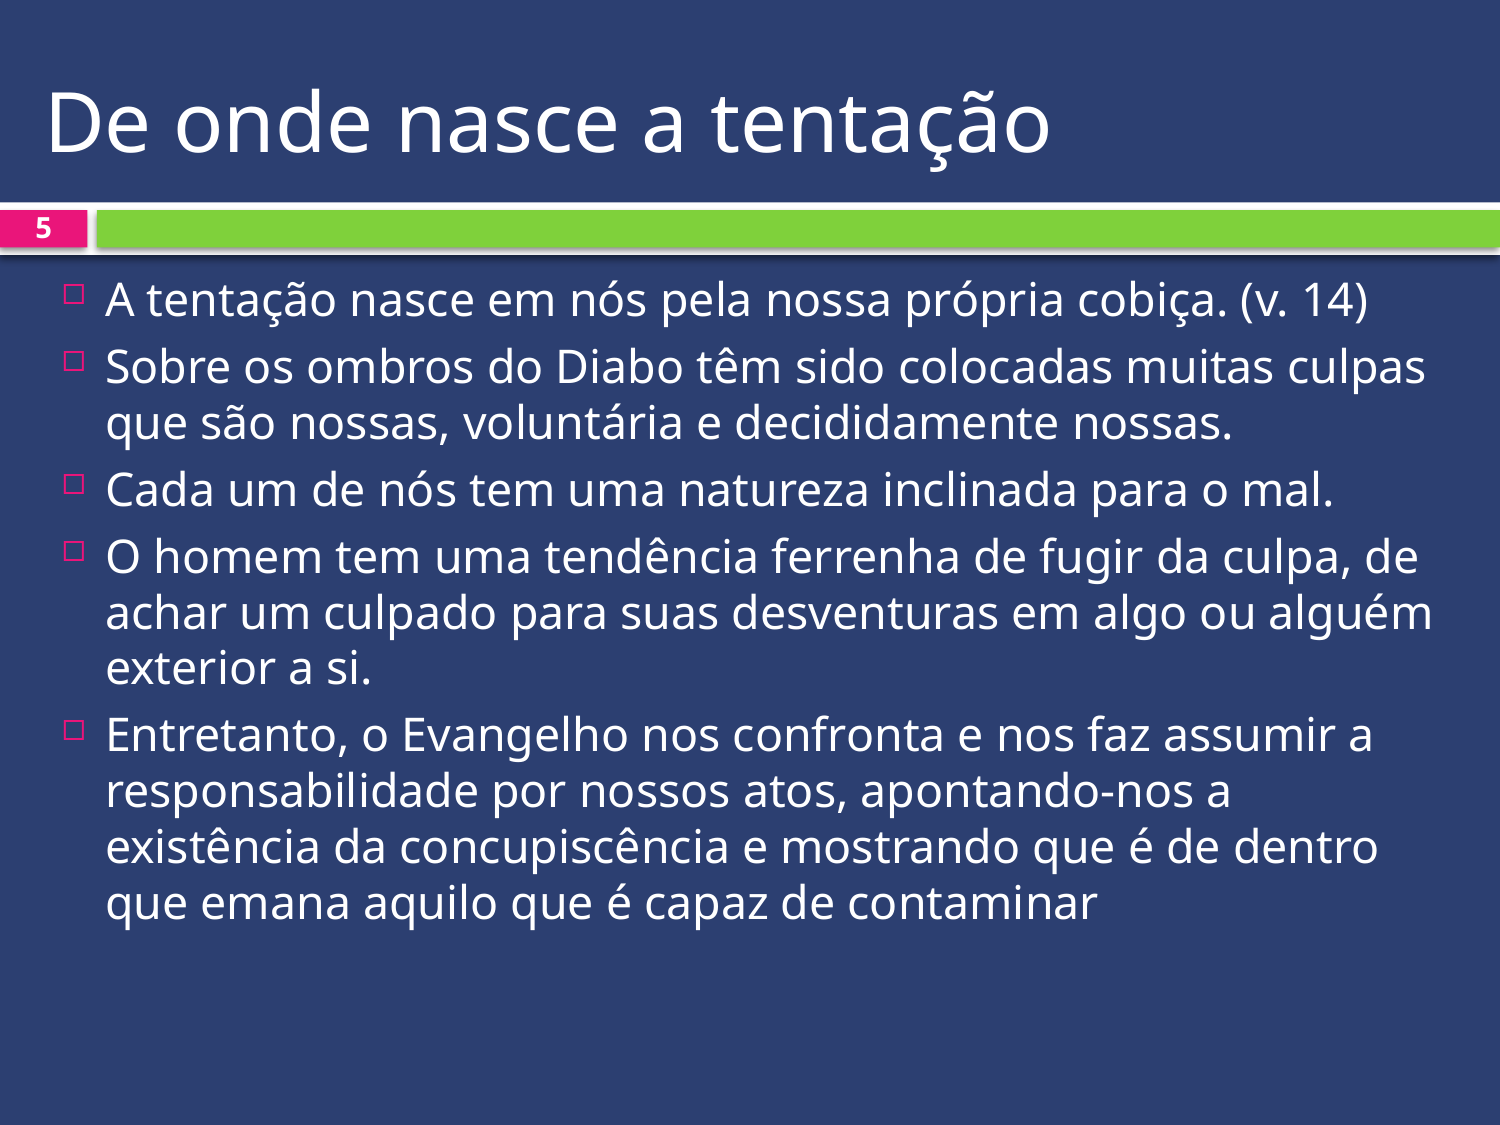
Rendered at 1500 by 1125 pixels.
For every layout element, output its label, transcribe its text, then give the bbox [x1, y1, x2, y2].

title De onde nasce a tentação [29, 37, 1459, 200]
list A tentação nasce em nós pela nossa própria cobiça. (v. 14) Sobre os ombros do Diabo têm sido colocadas muitas culpas que são nossas, voluntária e decididamente nossas. Cada um de nós tem uma natureza inclinada para o mal. O homem tem uma tendência ferrenha de fugir da culpa, de achar um culpado para suas desventuras em algo ou alguém exterior a si. Entretanto, o Evangelho nos confronta e nos faz assumir a responsabilidade por nossos atos, apontando-nos a existência da concupiscência e mostrando que é de dentro que emana aquilo que é capaz de contaminar [46, 262, 1454, 1094]
slide_number 5 [0, 208, 88, 249]
